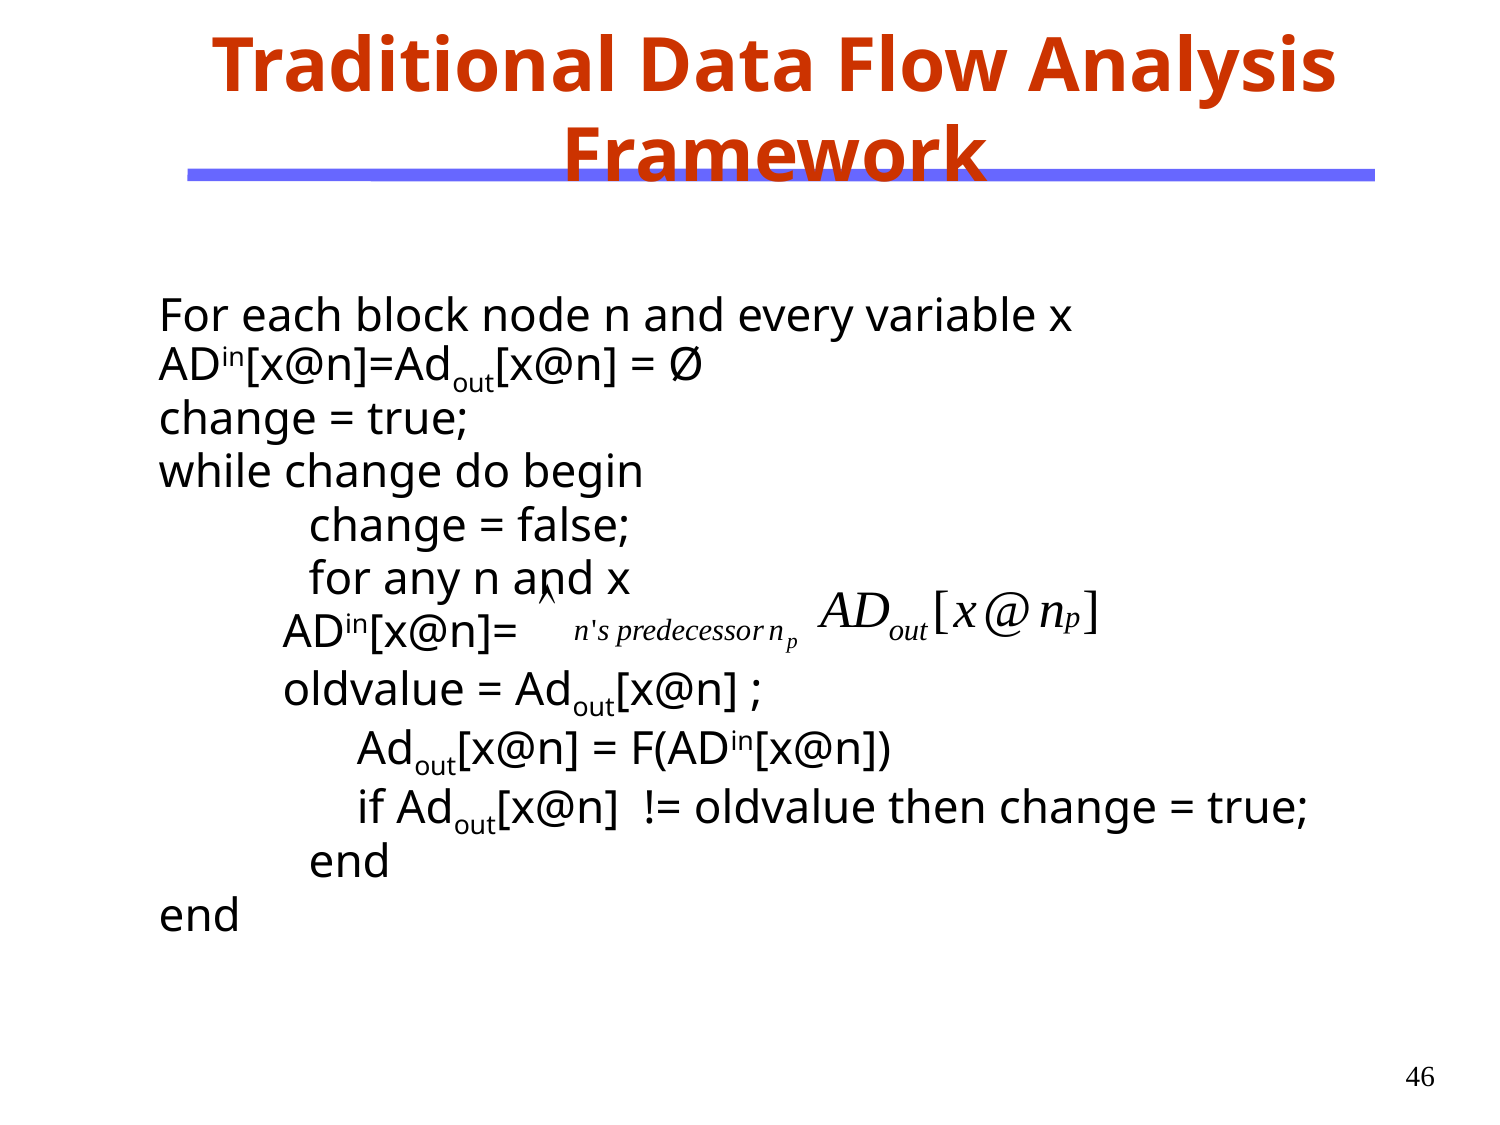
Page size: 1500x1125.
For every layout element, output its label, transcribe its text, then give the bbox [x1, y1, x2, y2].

title Traditional Data Flow Analysis Framework [87, 50, 1463, 163]
list For each block node n and every variable x ADin[x@n]=Adout[x@n] = Ø change = true; while change do begin change = false; for any n and x ADin[x@n]= oldvalue = Adout[x@n] ; Adout[x@n] = F(ADin[x@n]) if Adout[x@n] != oldvalue then change = true; end end [87, 224, 1463, 1025]
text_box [530, 574, 1109, 663]
